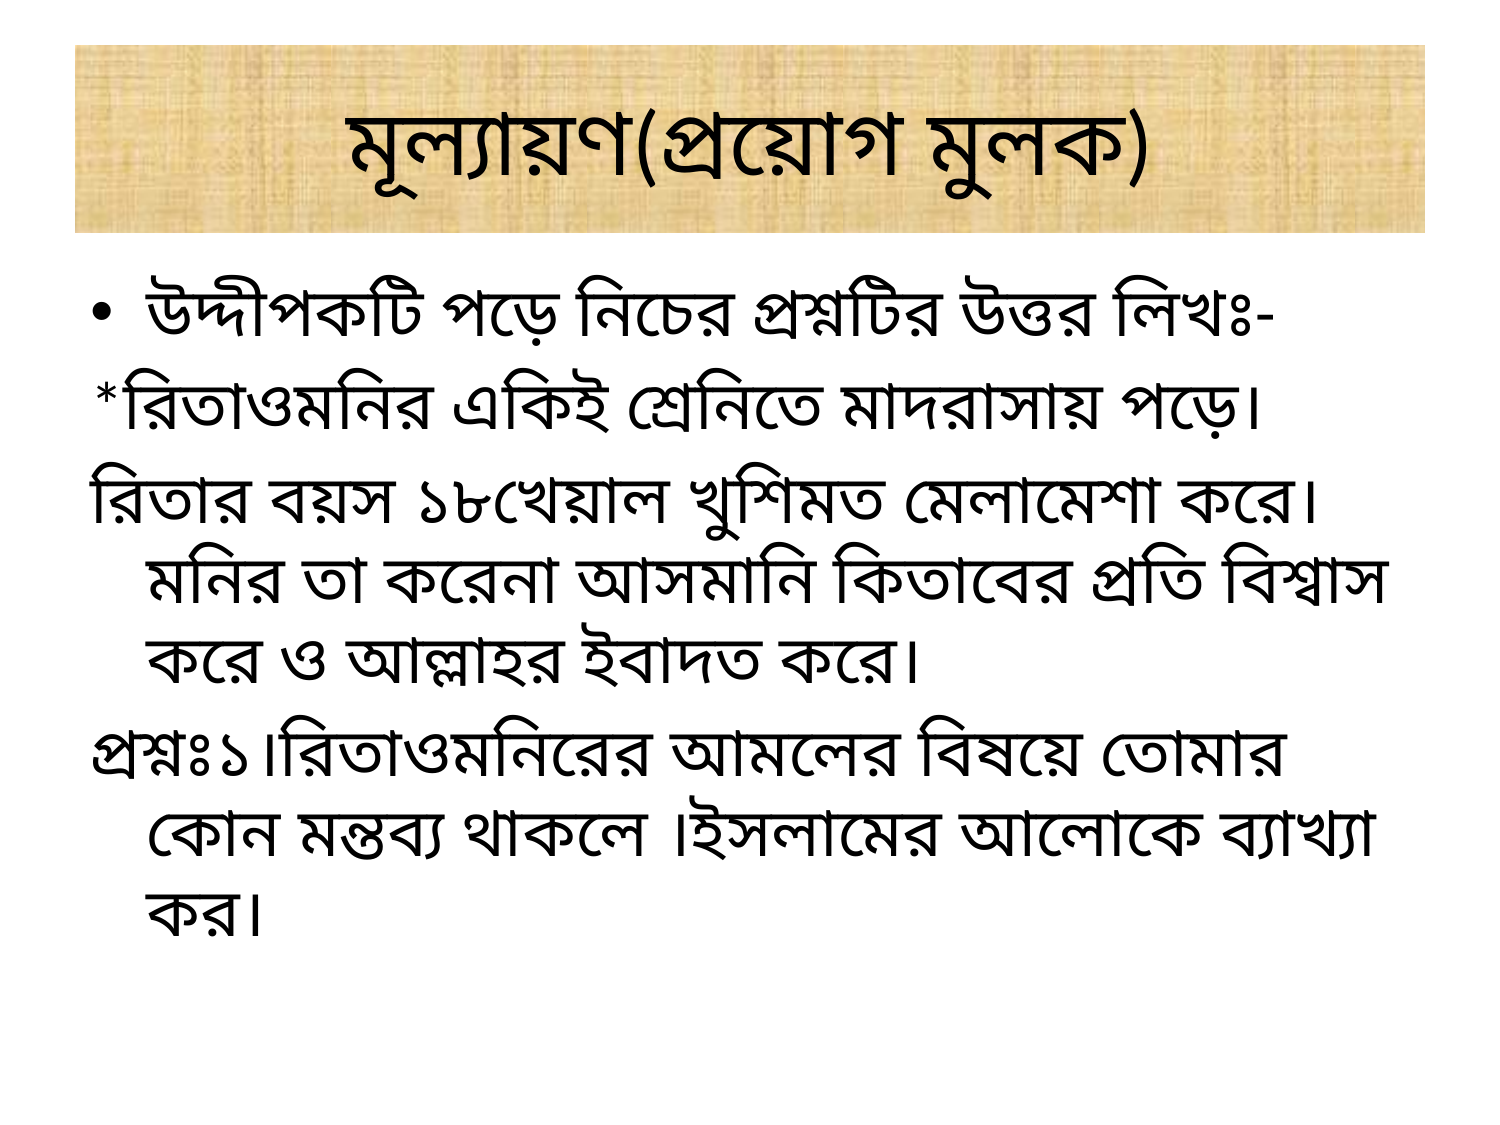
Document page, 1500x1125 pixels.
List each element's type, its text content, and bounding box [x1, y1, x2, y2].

title মূল্যায়ণ(প্রয়োগ মুলক) [75, 45, 1425, 233]
list উদ্দীপকটি পড়ে নিচের প্রশ্নটির উত্তর লিখঃ- *রিতাওমনির একিই শ্রেনিতে মাদরাসায় পড়ে। রিতার বয়স ১৮খেয়াল খুশিমত মেলামেশা করে।মনির তা করেনা আসমানি কিতাবের প্রতি বিশ্বাস করে ও আল্লাহর ইবাদত করে। প্রশ্নঃ১।রিতাওমনিরের আমলের বিষয়ে তোমার কোন মন্তব্য থাকলে ।ইসলামের আলোকে ব্যাখ্যা কর। [75, 262, 1425, 1005]
